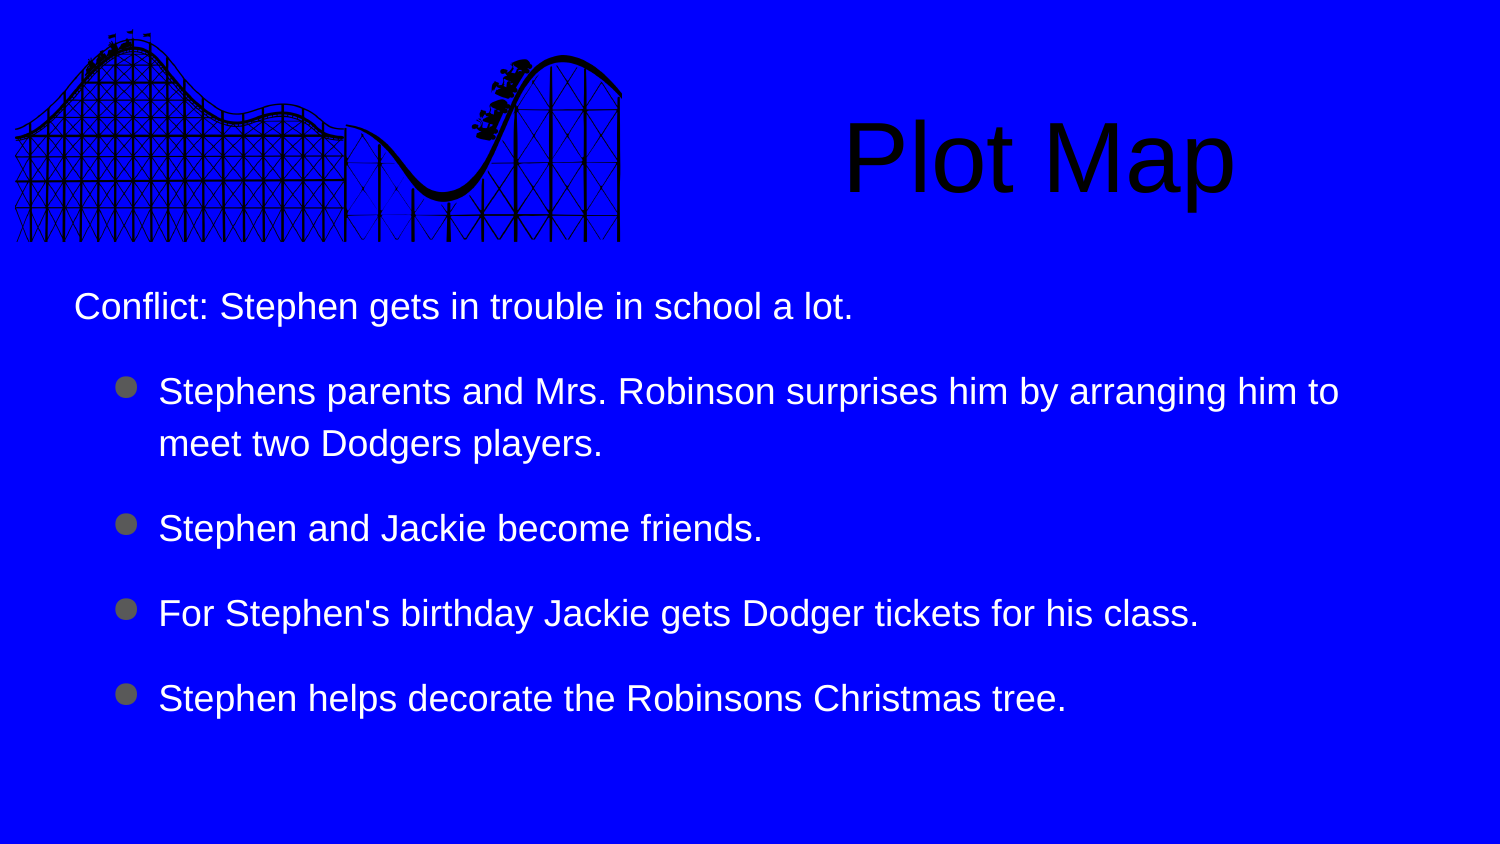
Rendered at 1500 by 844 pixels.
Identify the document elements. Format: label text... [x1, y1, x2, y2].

list Conflict: Stephen gets in trouble in school a lot. Stephens parents and Mrs. Robinson surprises him by arranging him to meet two Dodgers players. Stephen and Jackie become friends. For Stephen's birthday Jackie gets Dodger tickets for his class. Stephen helps decorate the Robinsons Christmas tree. [58, 260, 1423, 816]
picture [14, 29, 622, 242]
title Plot Map [827, 77, 1264, 260]
